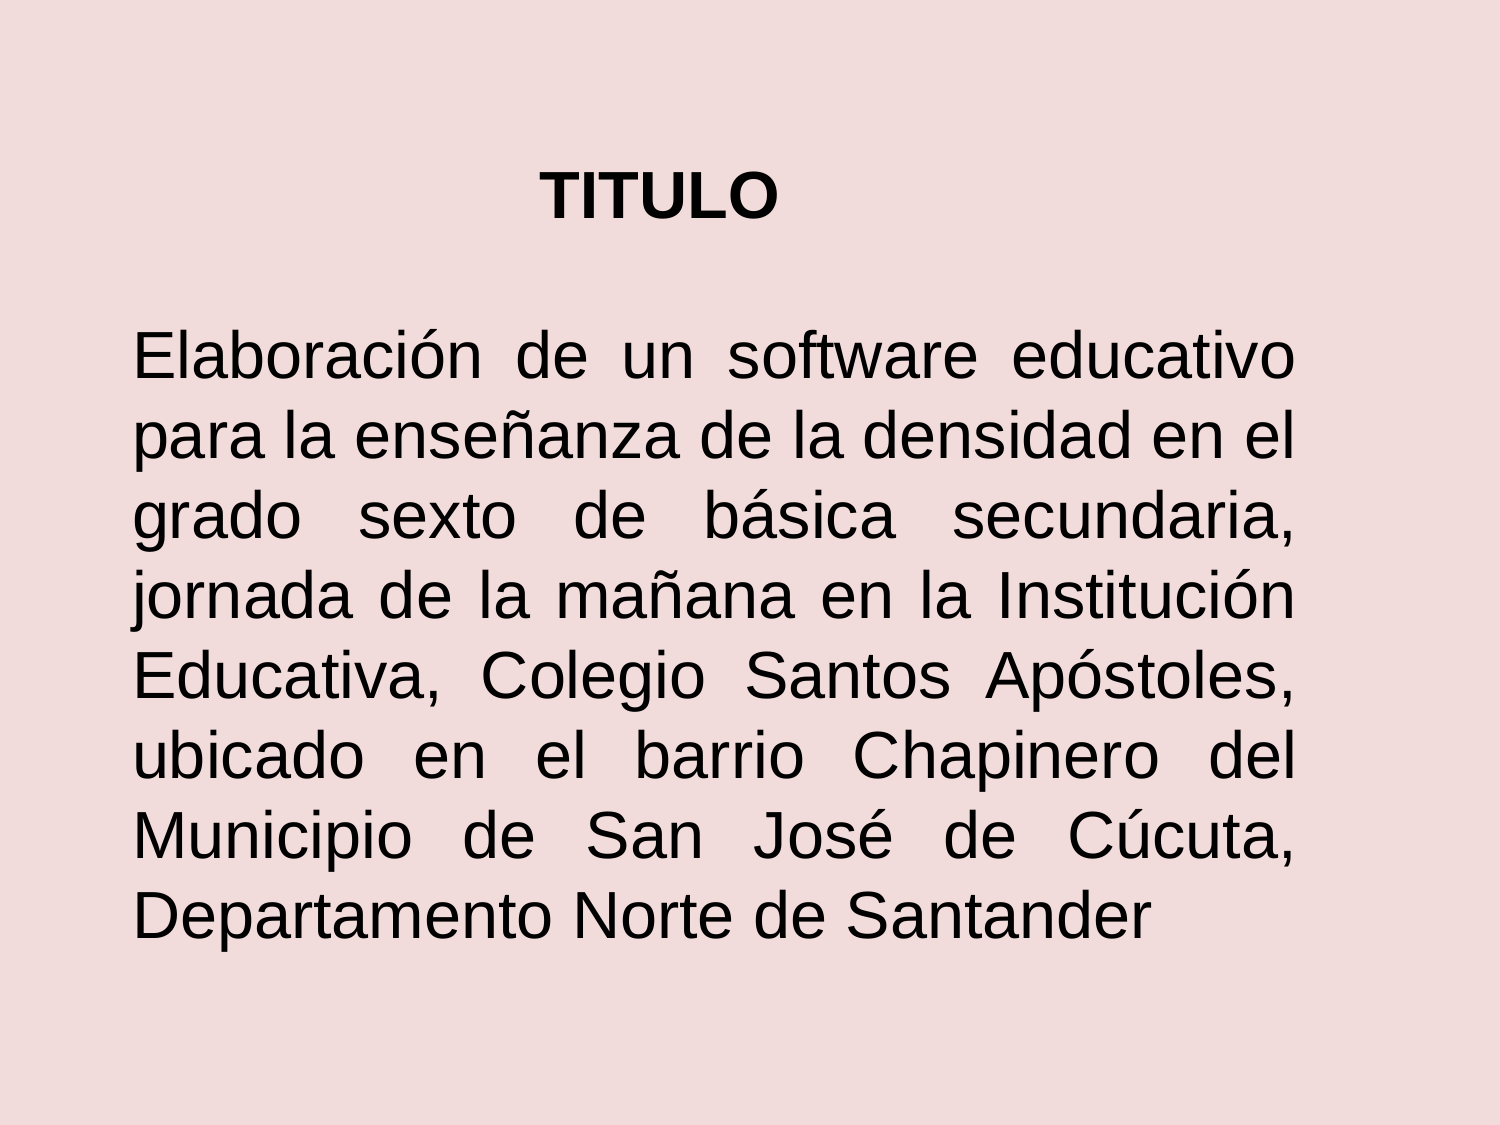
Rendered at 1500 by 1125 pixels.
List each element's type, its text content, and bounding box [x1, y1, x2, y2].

text_box TITULO Elaboración de un software educativo para la enseñanza de la densidad en el grado sexto de básica secundaria, jornada de la mañana en la Institución Educativa, Colegio Santos Apóstoles, ubicado en el barrio Chapinero del Municipio de San José de Cúcuta, Departamento Norte de Santander [117, 144, 1313, 960]
